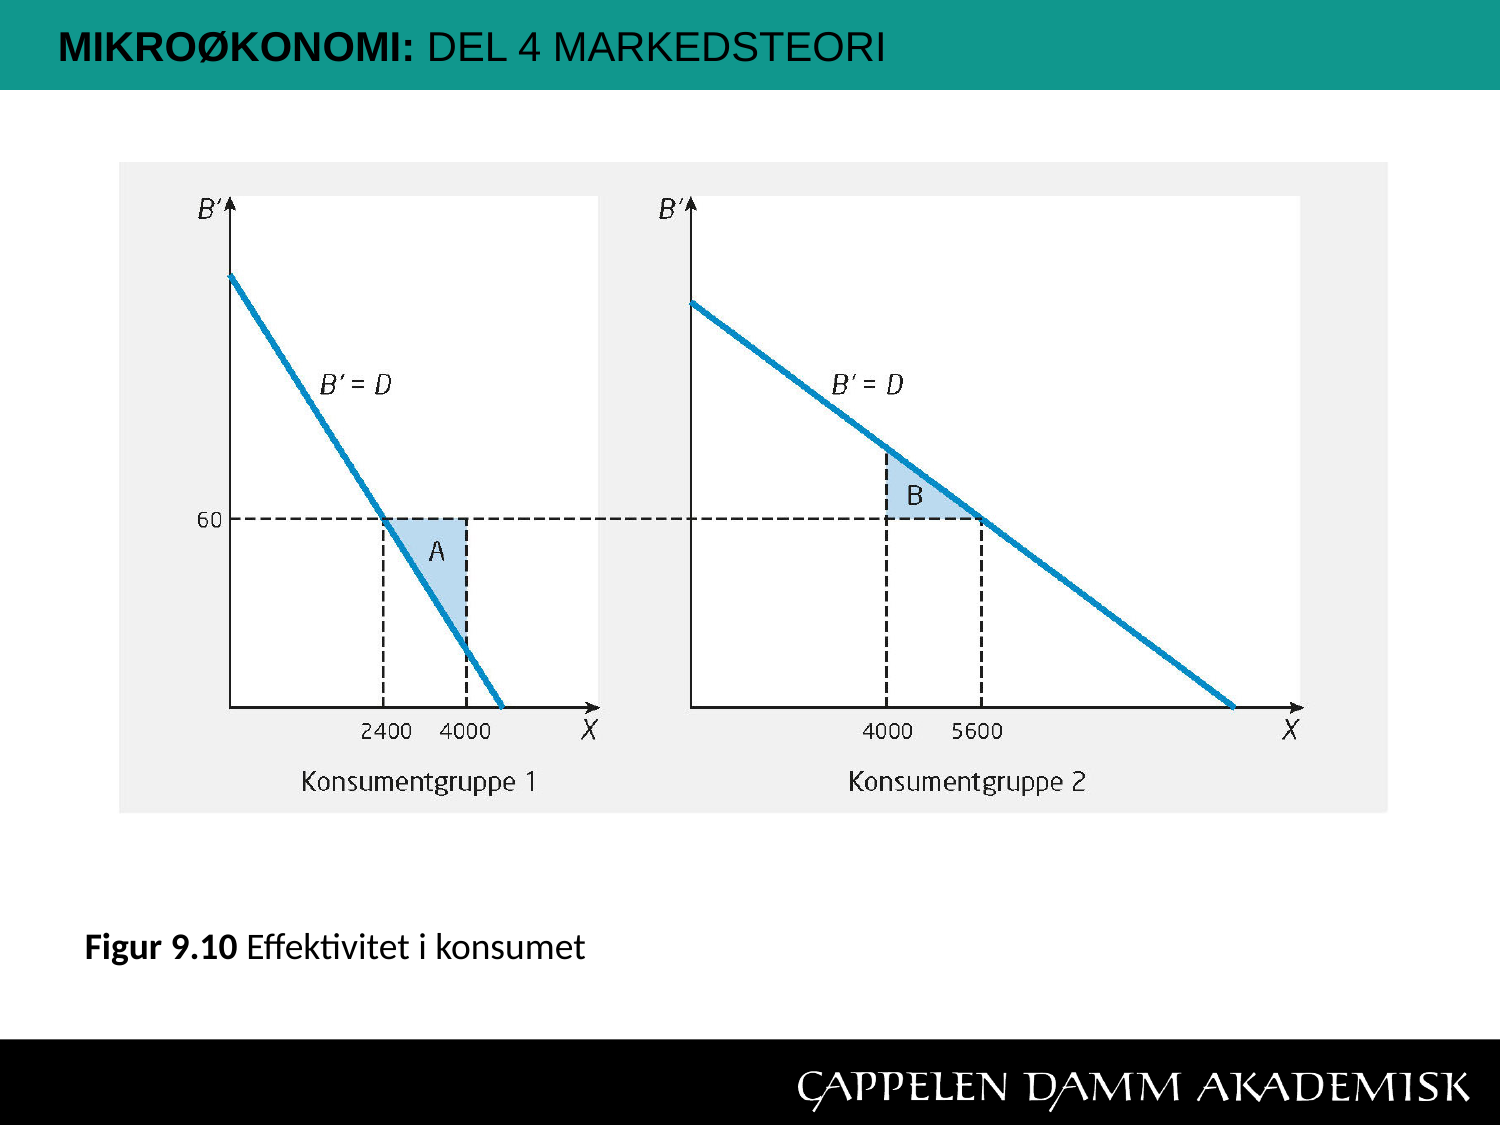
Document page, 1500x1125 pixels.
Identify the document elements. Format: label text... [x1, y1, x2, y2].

picture [797, 1070, 1471, 1113]
picture [117, 162, 1389, 814]
text_box Figur 9.10 Effektivitet i konsumet [70, 914, 1430, 975]
